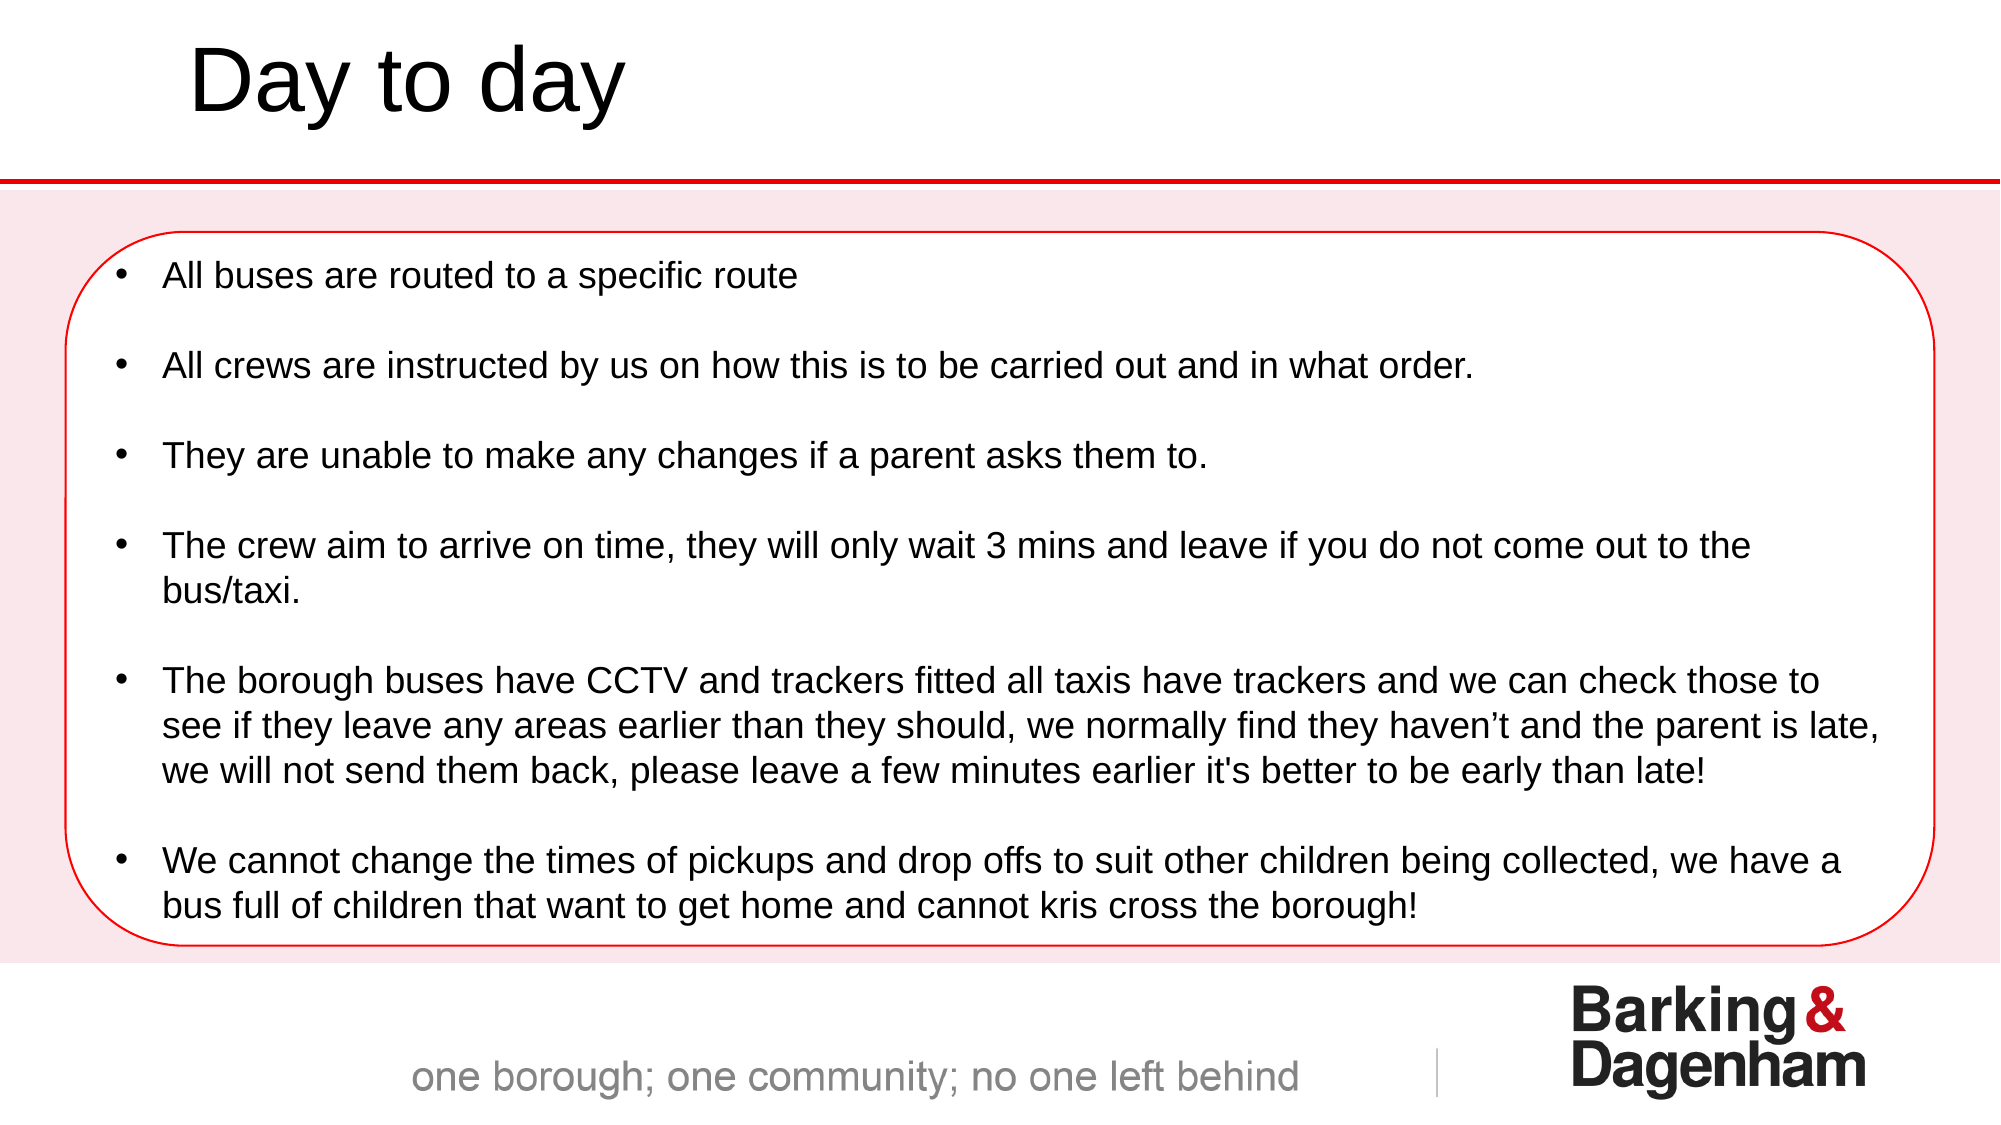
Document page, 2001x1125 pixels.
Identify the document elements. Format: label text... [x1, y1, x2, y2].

picture [0, 190, 2000, 1125]
text_box Day to day [173, 25, 1899, 179]
